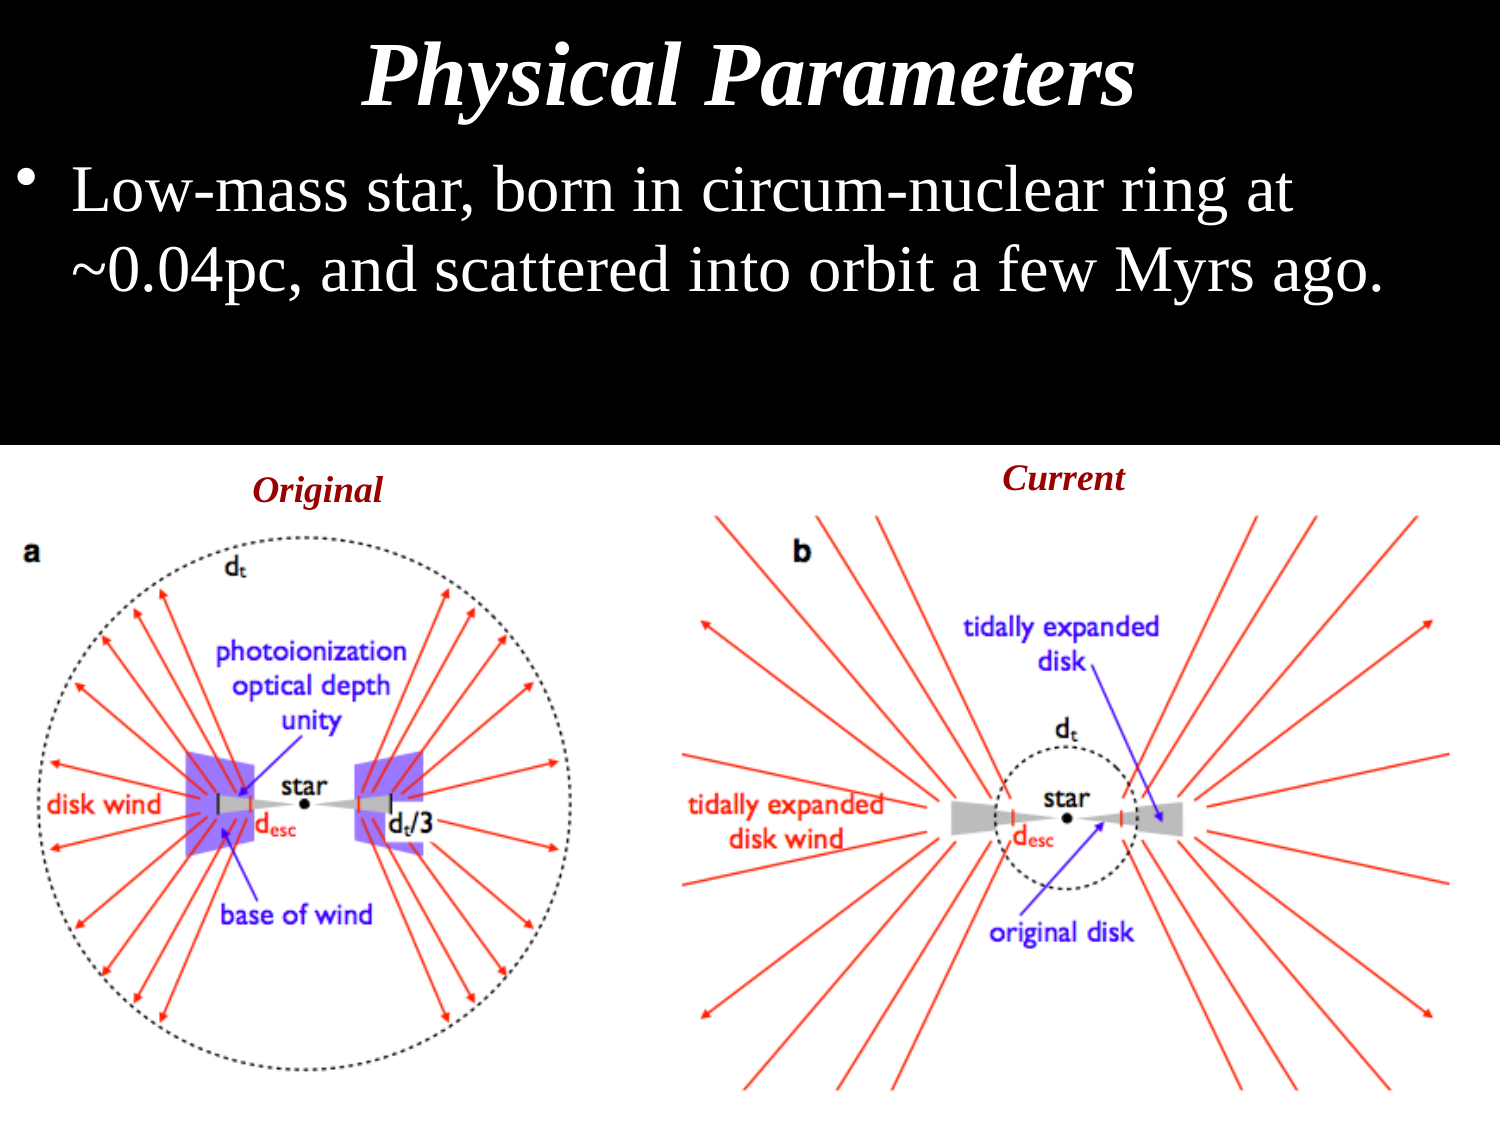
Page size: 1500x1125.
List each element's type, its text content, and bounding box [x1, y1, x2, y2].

list Low-mass star, born in circum-nuclear ring at ~0.04pc, and scattered into orbit a few Myrs ago. [0, 137, 1500, 444]
picture [0, 445, 1500, 1125]
title Physical Parameters [112, 0, 1388, 137]
